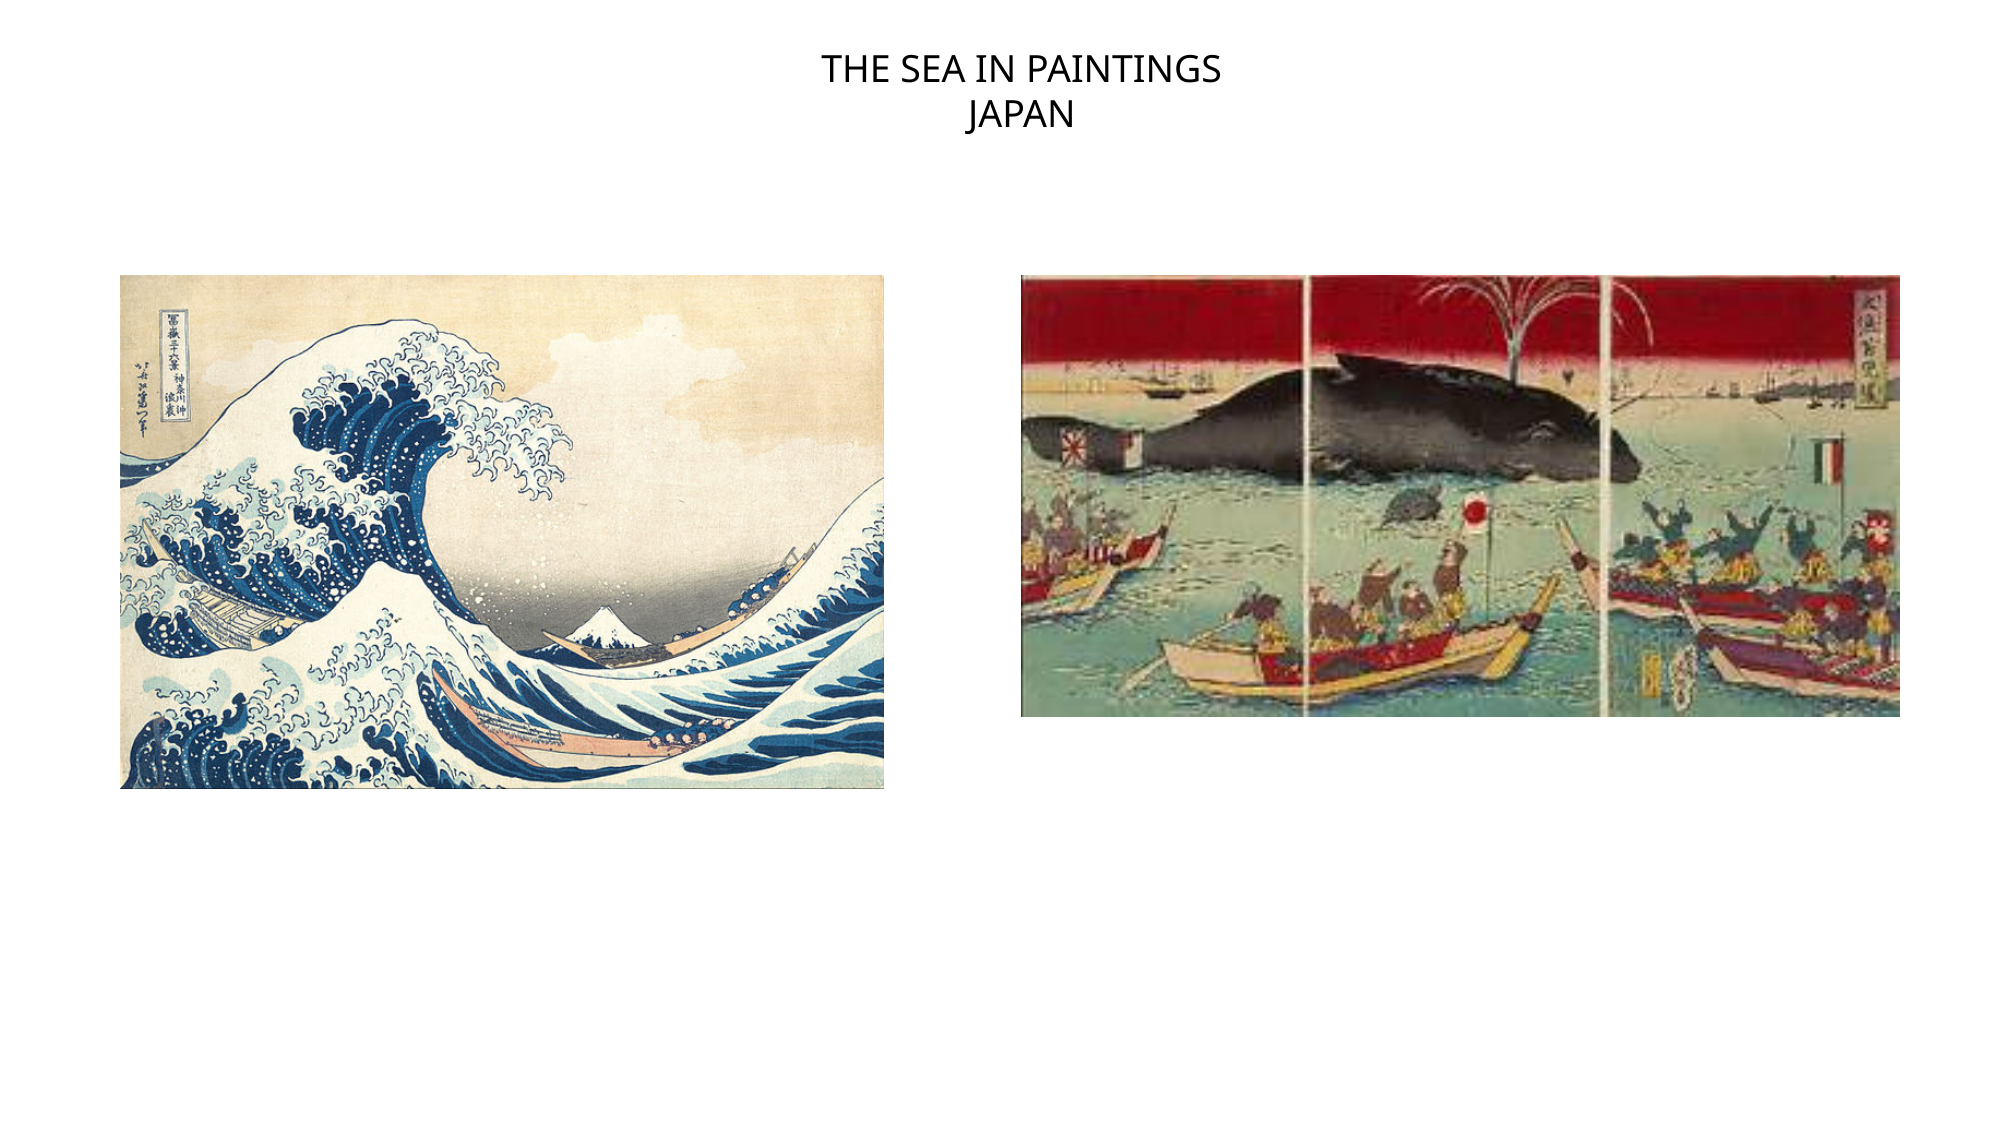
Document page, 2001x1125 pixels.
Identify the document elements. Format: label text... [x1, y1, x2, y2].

text_box THE SEA IN PAINTINGS JAPAN [806, 37, 1238, 143]
picture [120, 275, 884, 789]
picture [1021, 275, 1900, 718]
